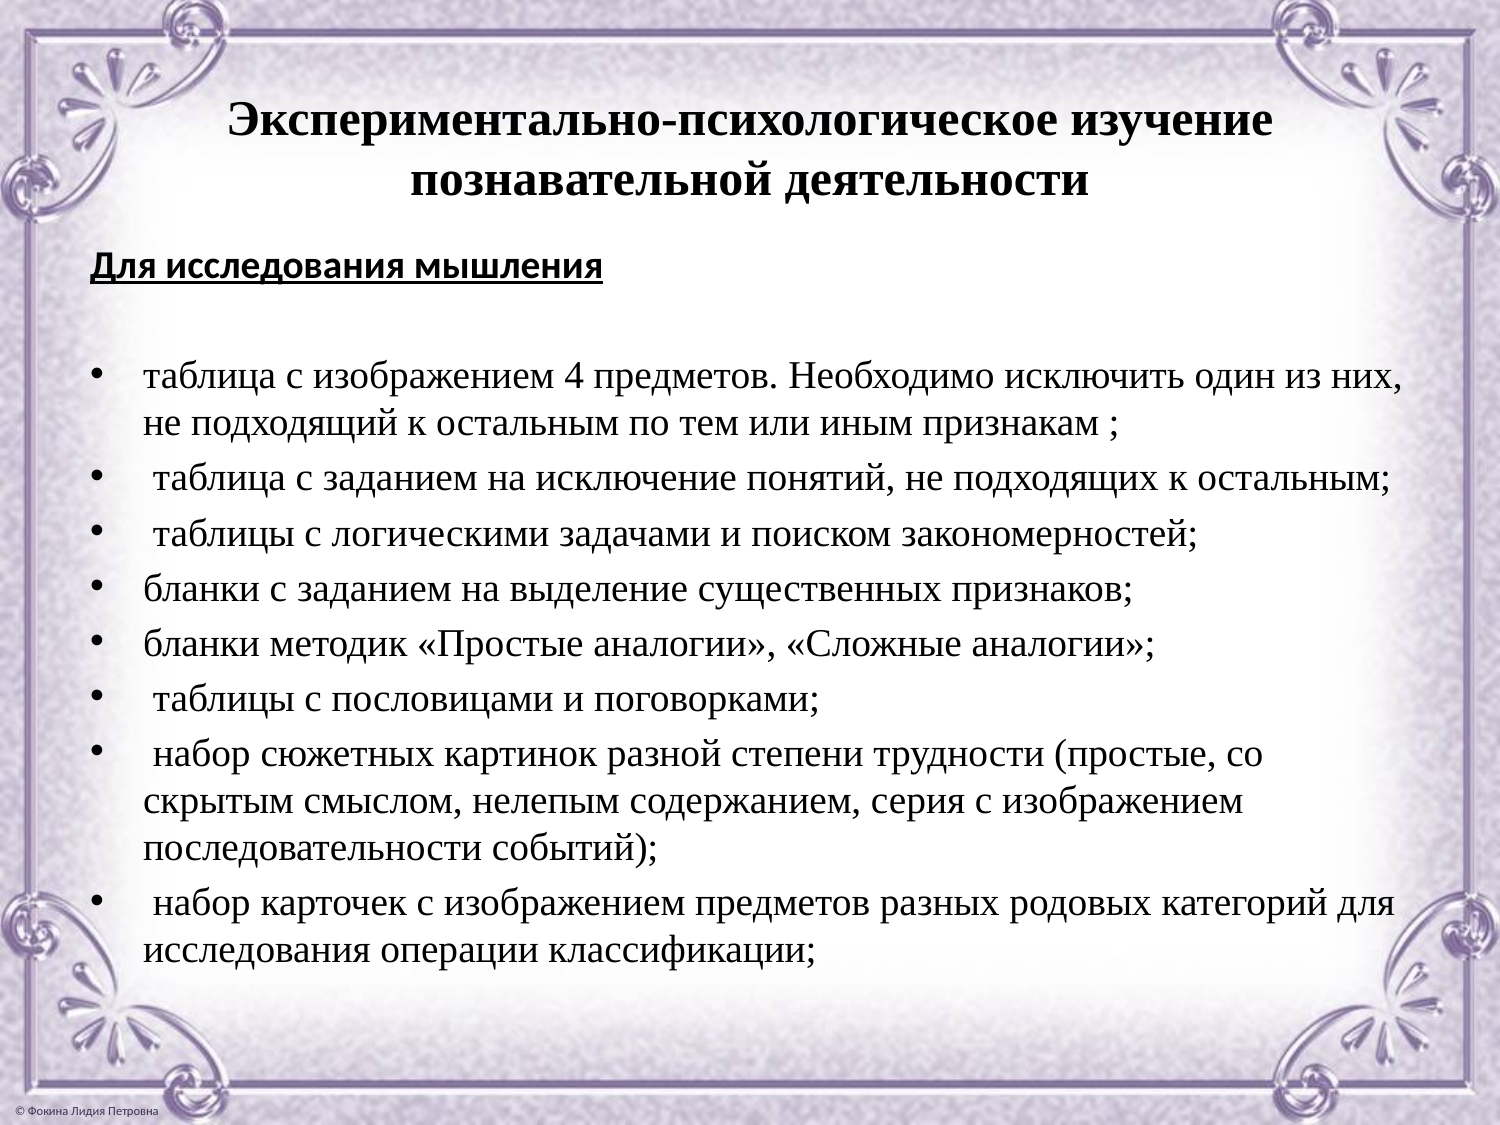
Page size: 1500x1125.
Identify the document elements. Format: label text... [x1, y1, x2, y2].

title Экспериментально-психологическое изучение познавательной деятельности [74, 58, 1426, 231]
picture [0, 0, 1500, 1125]
list Для исследования мышления таблица с изображением 4 предметов. Необходимо исключить один из них, не подходящий к остальным по тем или иным признакам ; таблица с заданием на исключение понятий, не подходящих к остальным; таблицы с логическими задачами и поиском закономерностей; бланки с заданием на выделение существенных признаков; бланки методик «Простые аналогии», «Сложные аналогии»; таблицы с пословицами и поговорками; набор сюжетных картинок разной степени трудности (простые, со скрытым смыслом, нелепым содержанием, серия с изображением последовательности событий); набор карточек с изображением предметов разных родовых категорий для исследования операции классификации; [74, 231, 1426, 1006]
